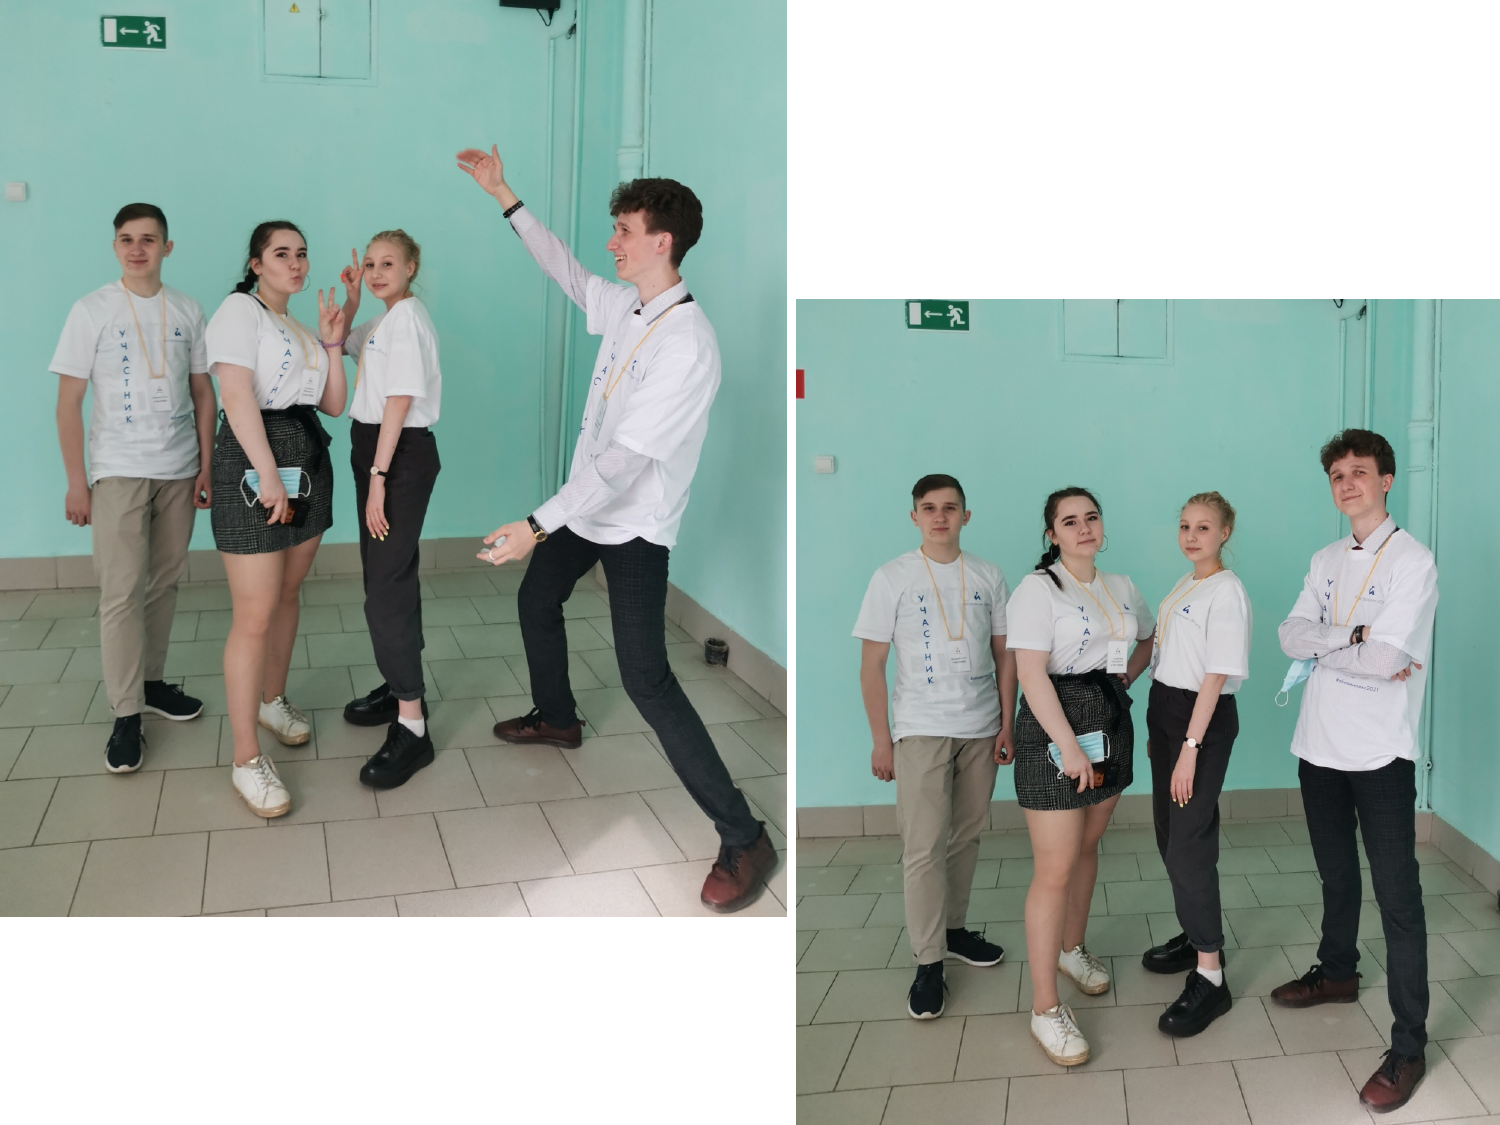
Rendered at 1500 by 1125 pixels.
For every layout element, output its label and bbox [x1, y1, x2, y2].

picture [0, 0, 787, 917]
list [796, 299, 1500, 1125]
